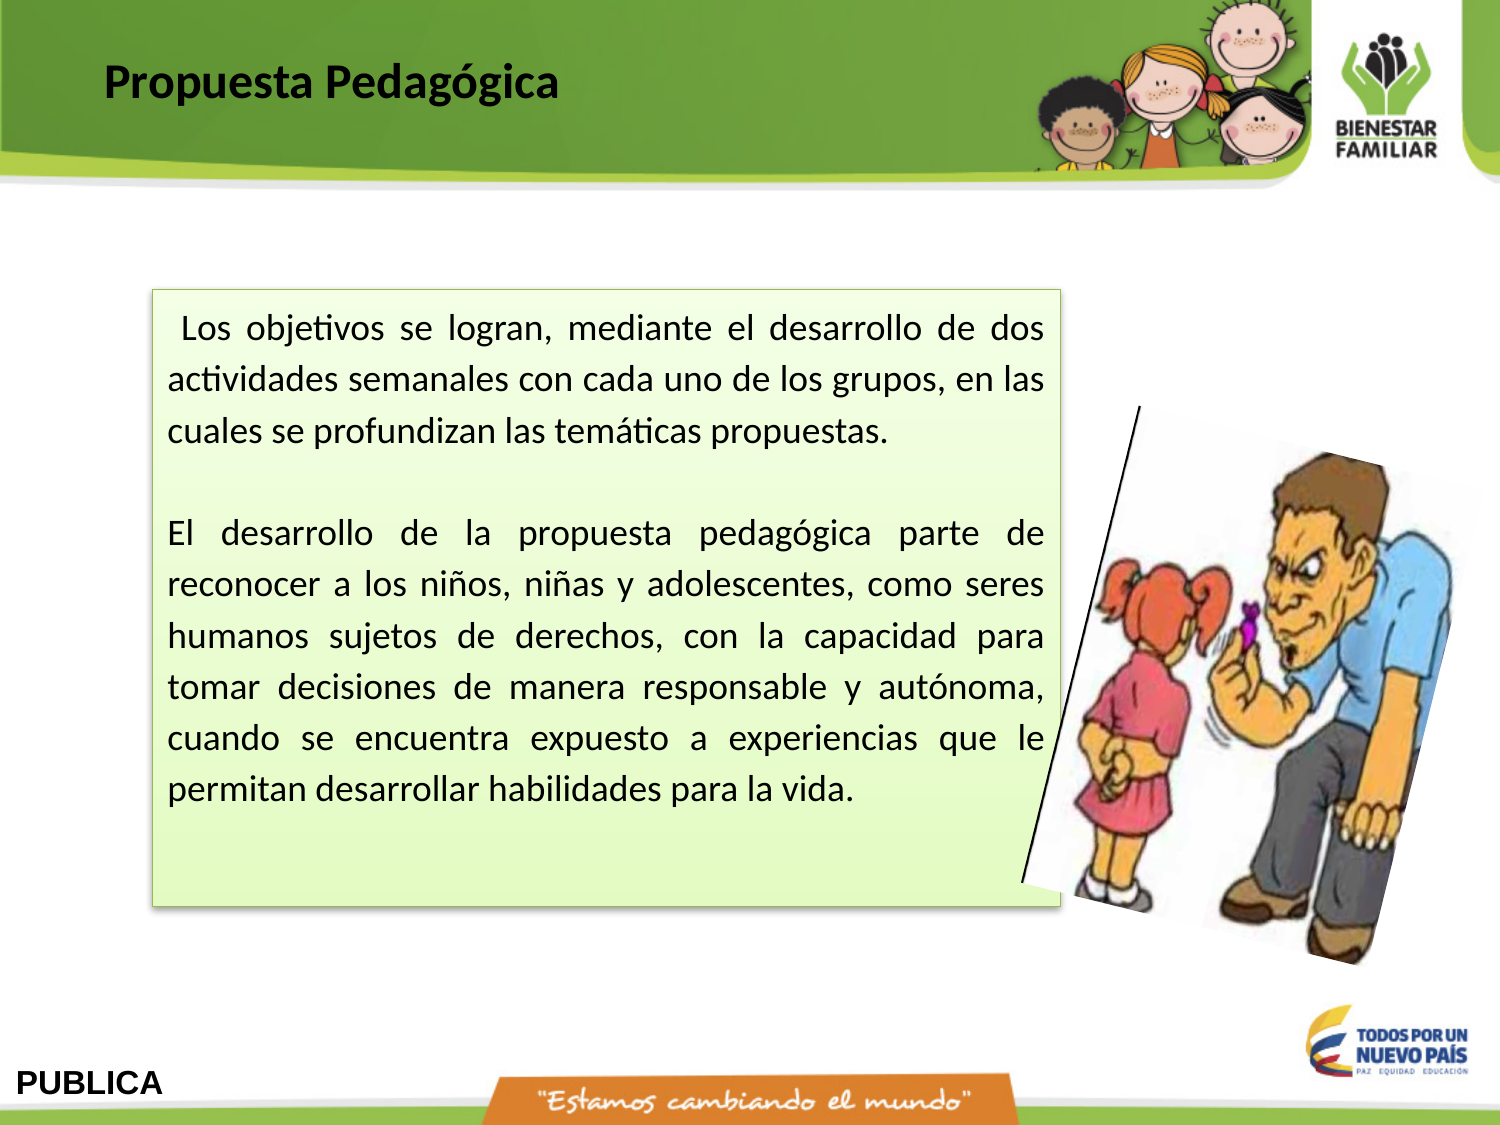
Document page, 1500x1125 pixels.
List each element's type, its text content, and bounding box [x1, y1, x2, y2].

text_box Propuesta Pedagógica [89, 40, 840, 116]
text_box PUBLICA [0, 1053, 179, 1109]
text_box Los objetivos se logran, mediante el desarrollo de dos actividades semanales con cada uno de los grupos, en las cuales se profundizan las temáticas propuestas. El desarrollo de la propuesta pedagógica parte de reconocer a los niños, niñas y adolescentes, como seres humanos sujetos de derechos, con la capacidad para tomar decisiones de manera responsable y autónoma, cuando se encuentra expuesto a experiencias que le permitan desarrollar habilidades para la vida. [152, 289, 1061, 907]
picture [0, 0, 1500, 1125]
